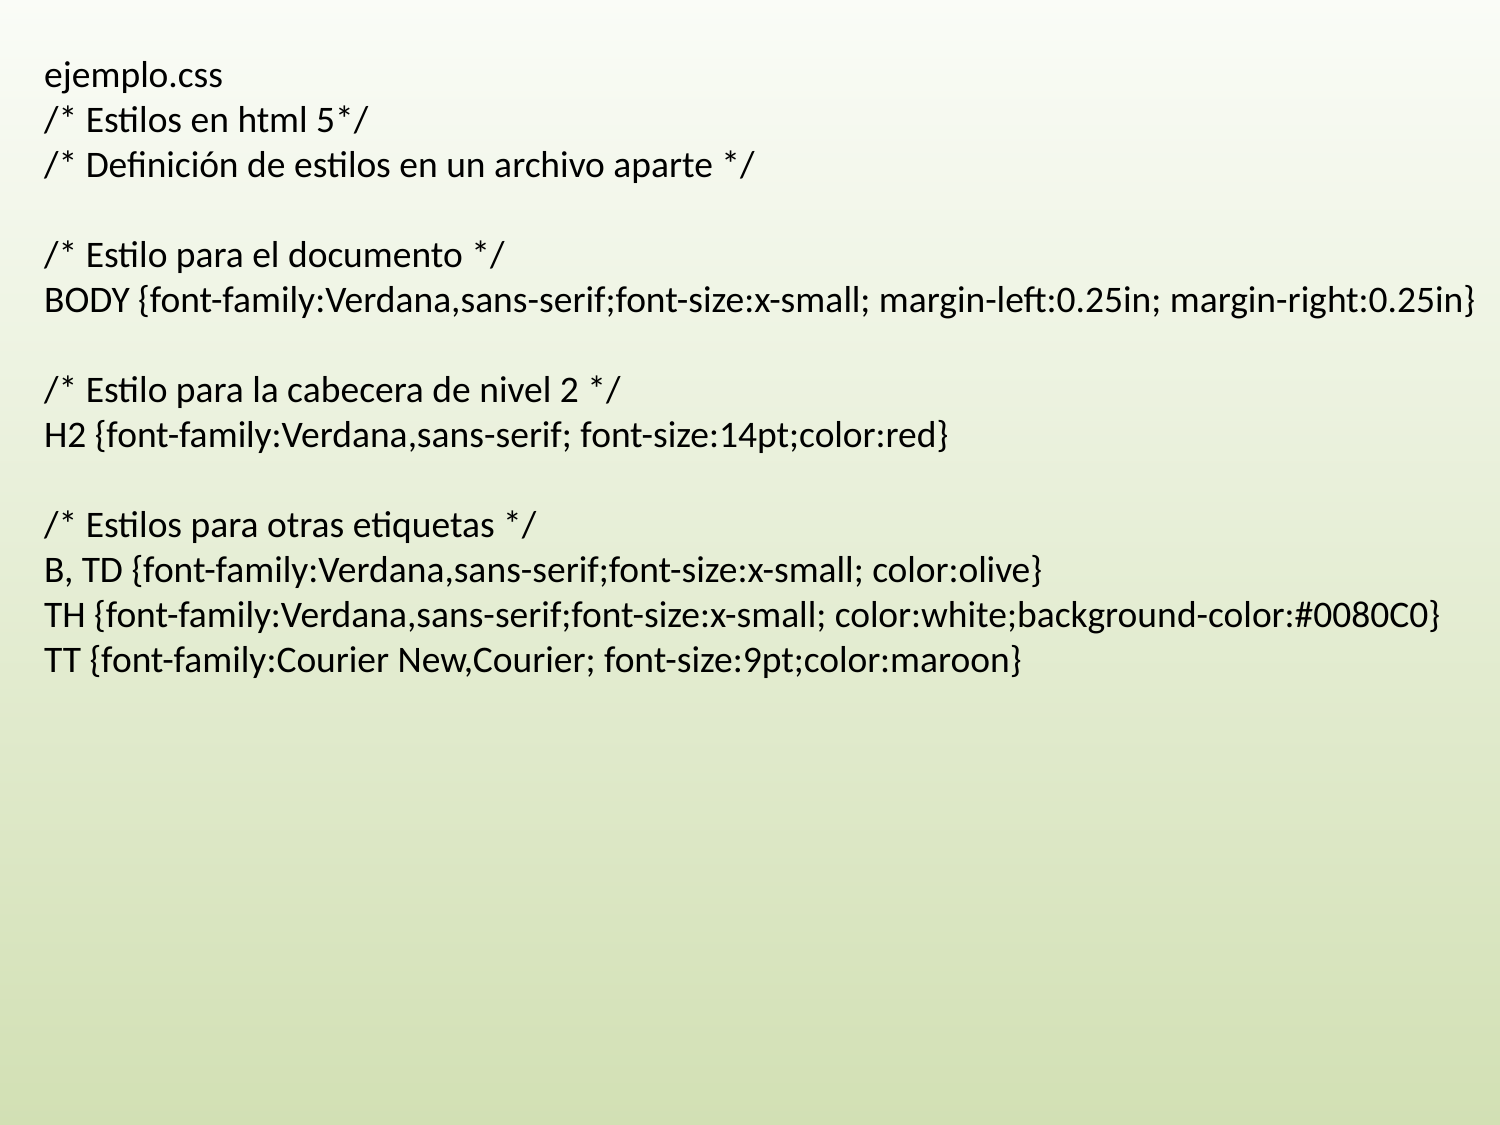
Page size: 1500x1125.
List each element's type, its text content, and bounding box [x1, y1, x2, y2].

text_box ejemplo.css /* Estilos en html 5*/ /* Definición de estilos en un archivo aparte */ /* Estilo para el documento */ BODY {font-family:Verdana,sans-serif;font-size:x-small; margin-left:0.25in; margin-right:0.25in} /* Estilo para la cabecera de nivel 2 */ H2 {font-family:Verdana,sans-serif; font-size:14pt;color:red} /* Estilos para otras etiquetas */ B, TD {font-family:Verdana,sans-serif;font-size:x-small; color:olive} TH {font-family:Verdana,sans-serif;font-size:x-small; color:white;background-color:#0080C0} TT {font-family:Courier New,Courier; font-size:9pt;color:maroon} [29, 42, 1500, 688]
